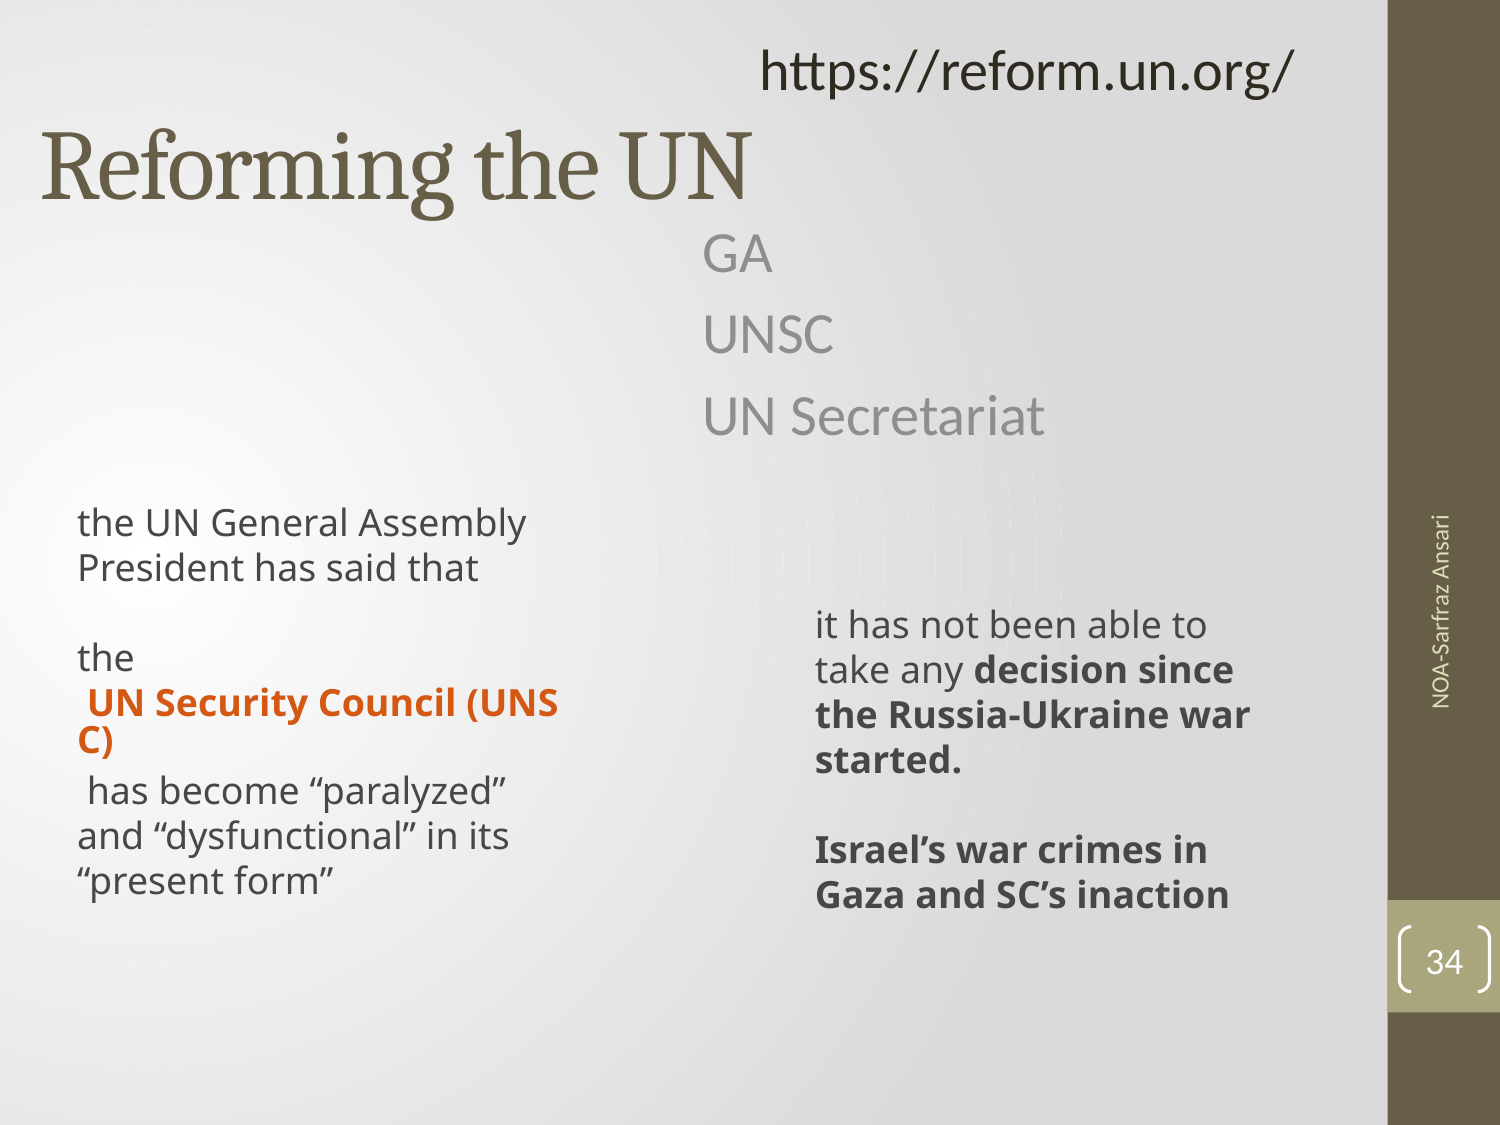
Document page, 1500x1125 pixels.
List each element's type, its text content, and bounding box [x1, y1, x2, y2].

title Reforming the UN [24, 123, 800, 228]
subtitle GA UNSC UN Secretariat [687, 206, 1175, 486]
text_box the UN General Assembly President has said that the UN Security Council (UNSC) has become “paralyzed” and “dysfunctional” in its “present form” [62, 491, 590, 918]
text_box it has not been able to take any decision since the Russia-Ukraine war started. Israel’s war crimes in Gaza and SC’s inaction [800, 593, 1274, 924]
text_box https://reform.un.org/ [745, 24, 1363, 110]
slide_number 34 [1397, 925, 1492, 994]
footer NOA-Sarfraz Ansari [1408, 500, 1469, 889]
